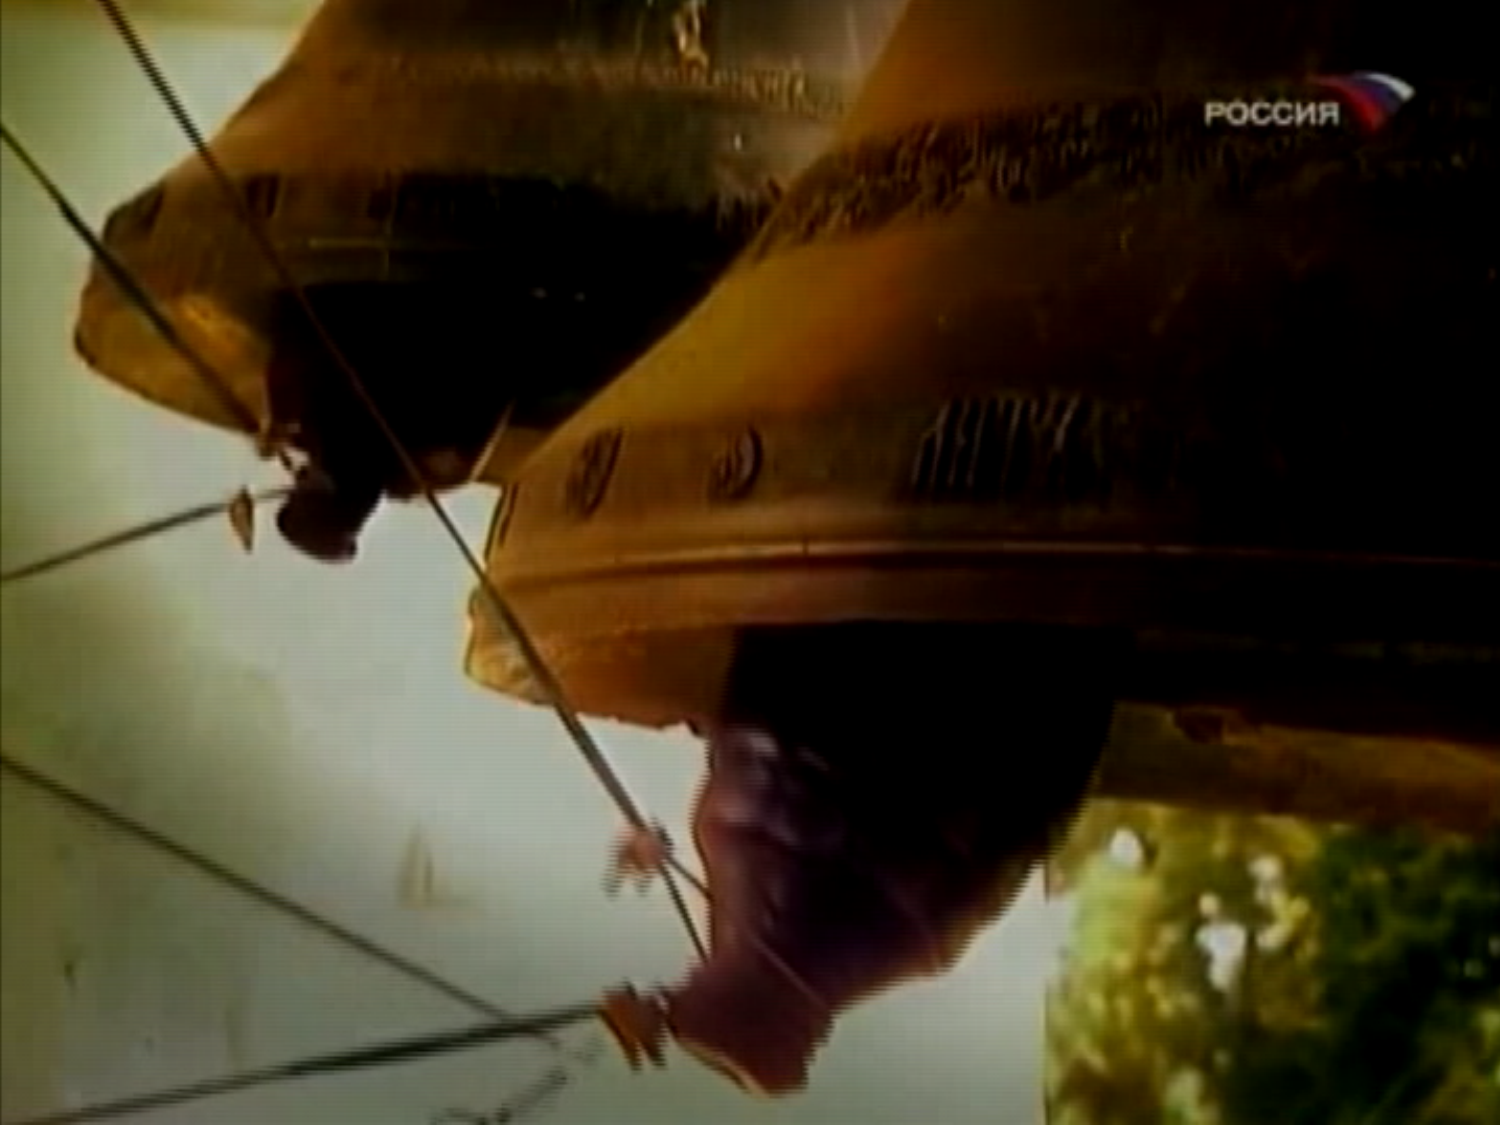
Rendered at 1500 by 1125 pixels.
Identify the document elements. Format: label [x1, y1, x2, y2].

text_box [0, 0, 1500, 1125]
